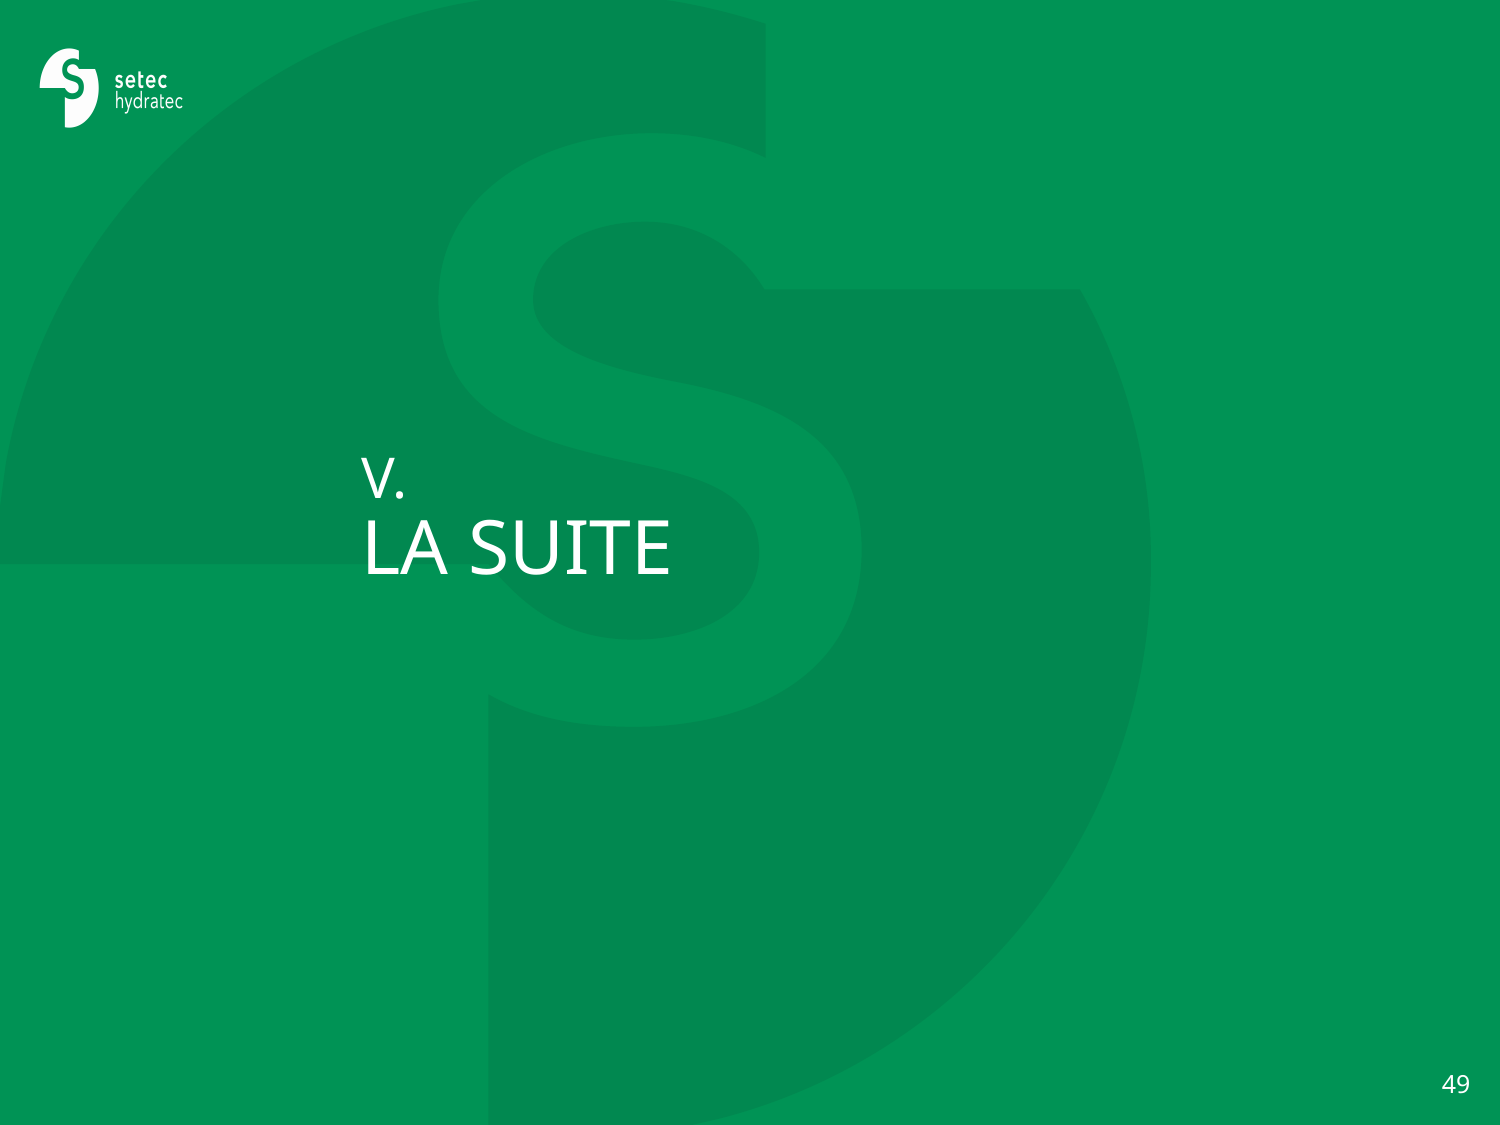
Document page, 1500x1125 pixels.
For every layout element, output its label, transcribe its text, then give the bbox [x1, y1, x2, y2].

picture [20, 22, 281, 154]
list V. La suite [361, 72, 1425, 960]
slide_number 49 [1031, 1045, 1500, 1125]
